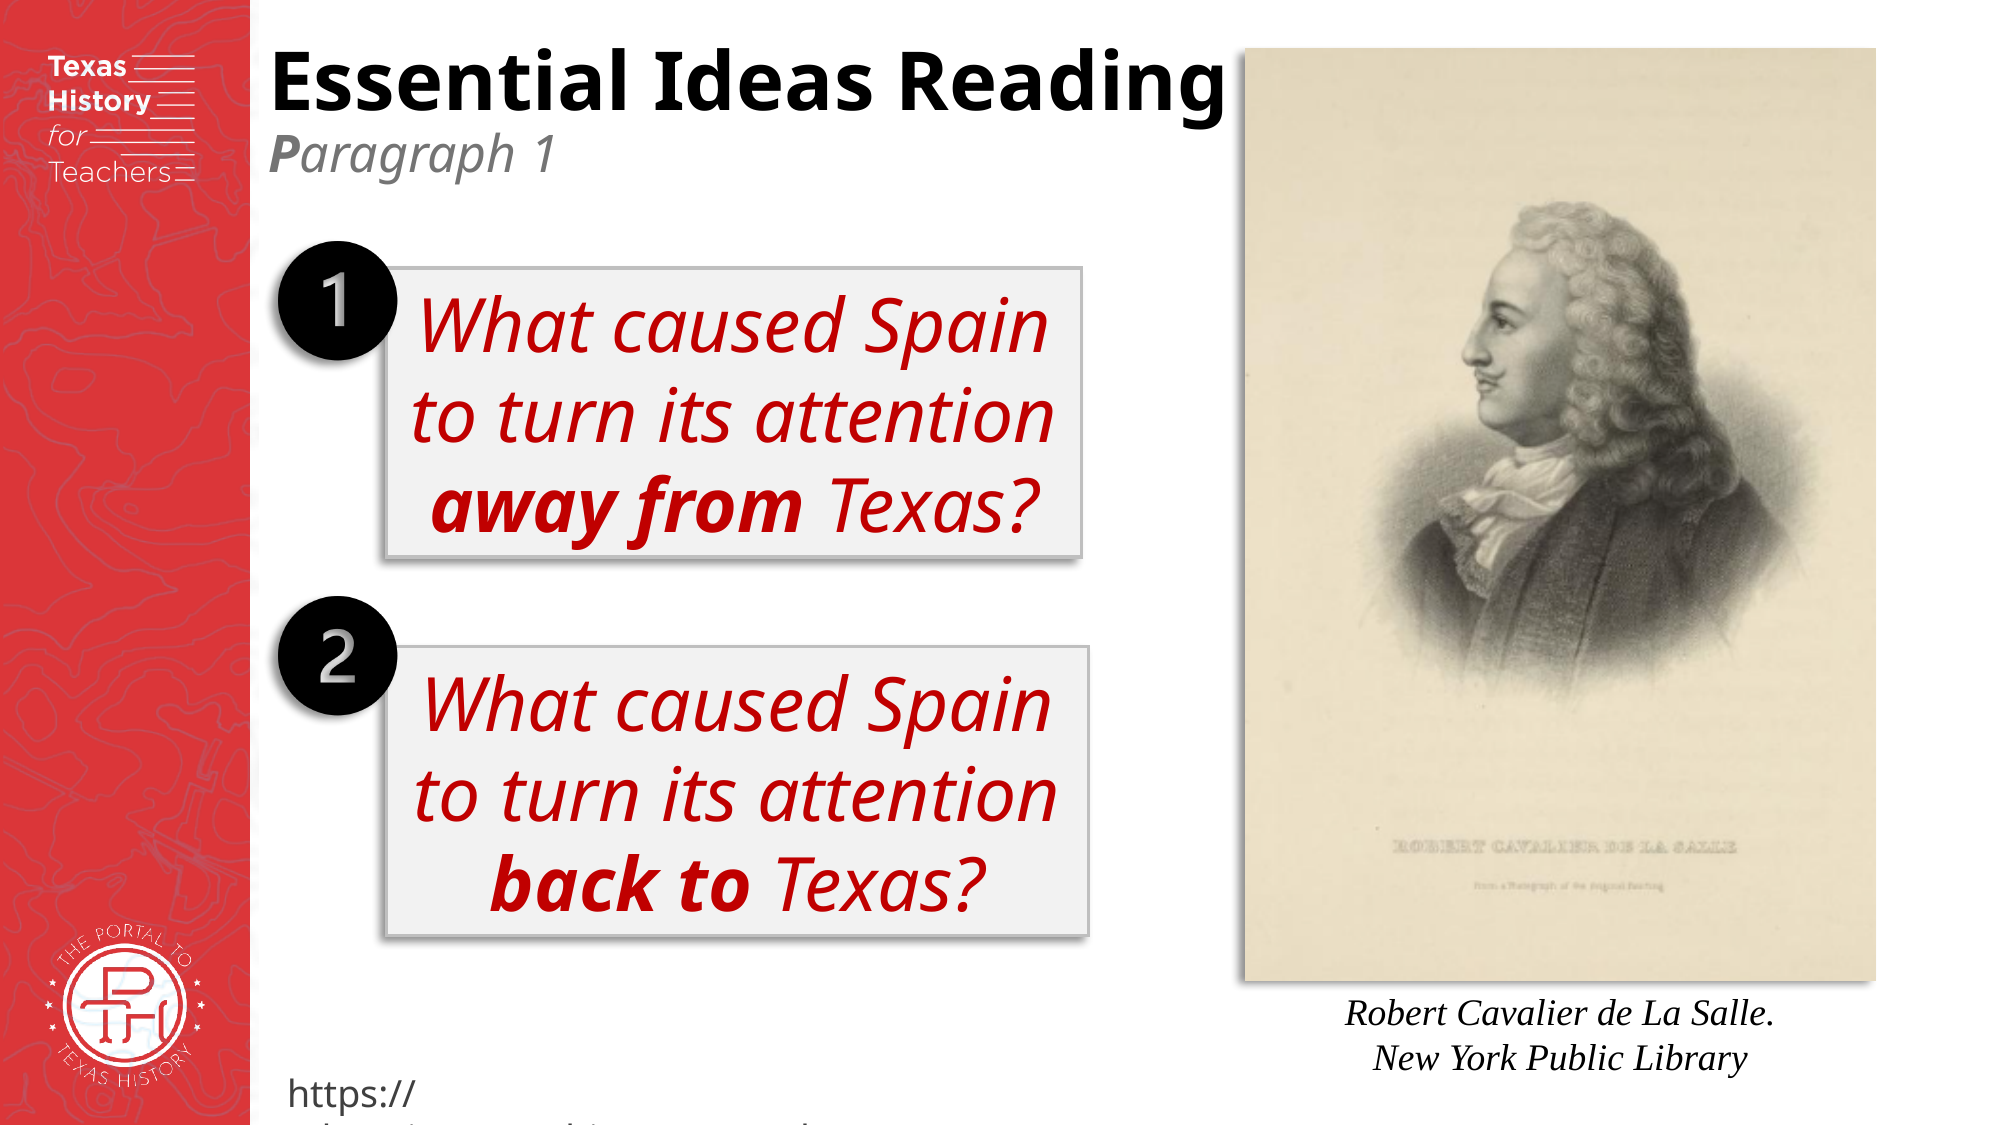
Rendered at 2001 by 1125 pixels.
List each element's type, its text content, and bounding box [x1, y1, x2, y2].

picture [44, 922, 206, 1087]
picture [0, 438, 690, 731]
text_box What caused Spain to turn its attention away from Texas? [385, 266, 1083, 559]
text_box [0, 687, 251, 1125]
picture [1245, 47, 1877, 981]
text_box [0, 0, 251, 438]
title Essential Ideas Reading Paragraph 1 [253, 2, 1254, 191]
picture [2, 0, 251, 248]
picture [261, 224, 413, 376]
text_box What caused Spain to turn its attention back to Texas? [385, 645, 1090, 937]
text_box Robert Cavalier de La Salle. New York Public Library [1157, 980, 1964, 1085]
text_box https://education.texashistory.unt.edu [272, 1062, 944, 1125]
